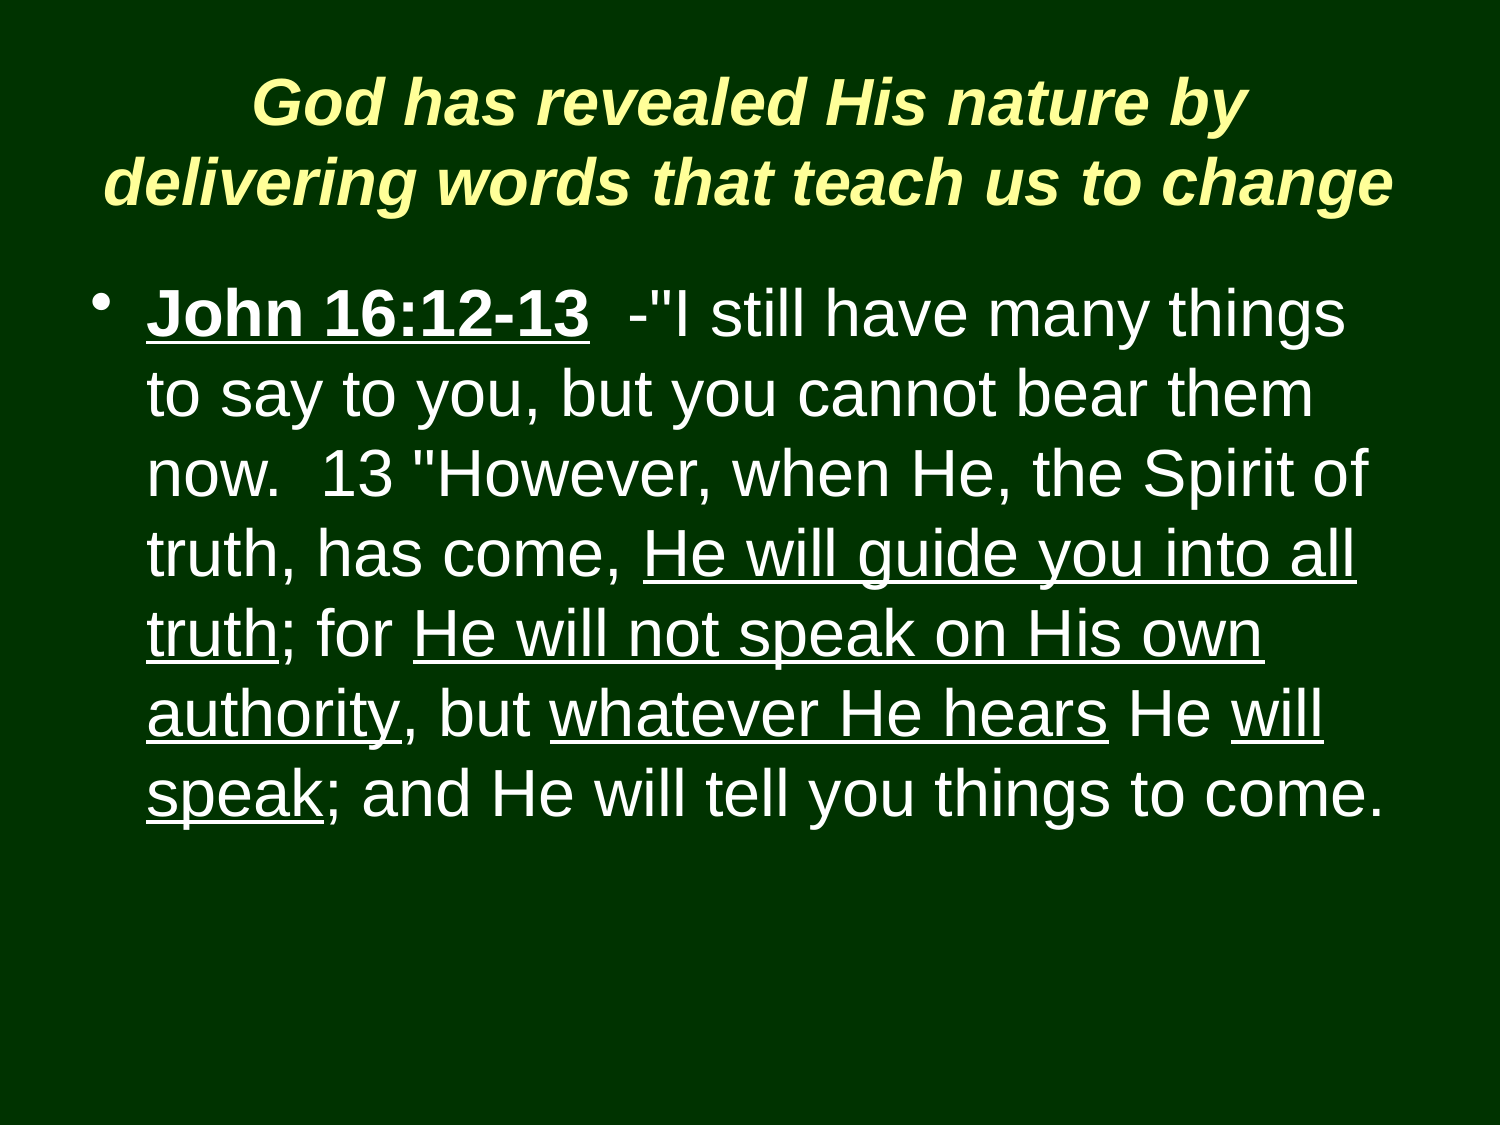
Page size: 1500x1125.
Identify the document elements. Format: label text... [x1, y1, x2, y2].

title God has revealed His nature by delivering words that teach us to change [75, 45, 1425, 233]
list John 16:12-13 -"I still have many things to say to you, but you cannot bear them now. 13 "However, when He, the Spirit of truth, has come, He will guide you into all truth; for He will not speak on His own authority, but whatever He hears He will speak; and He will tell you things to come. [75, 262, 1425, 1005]
